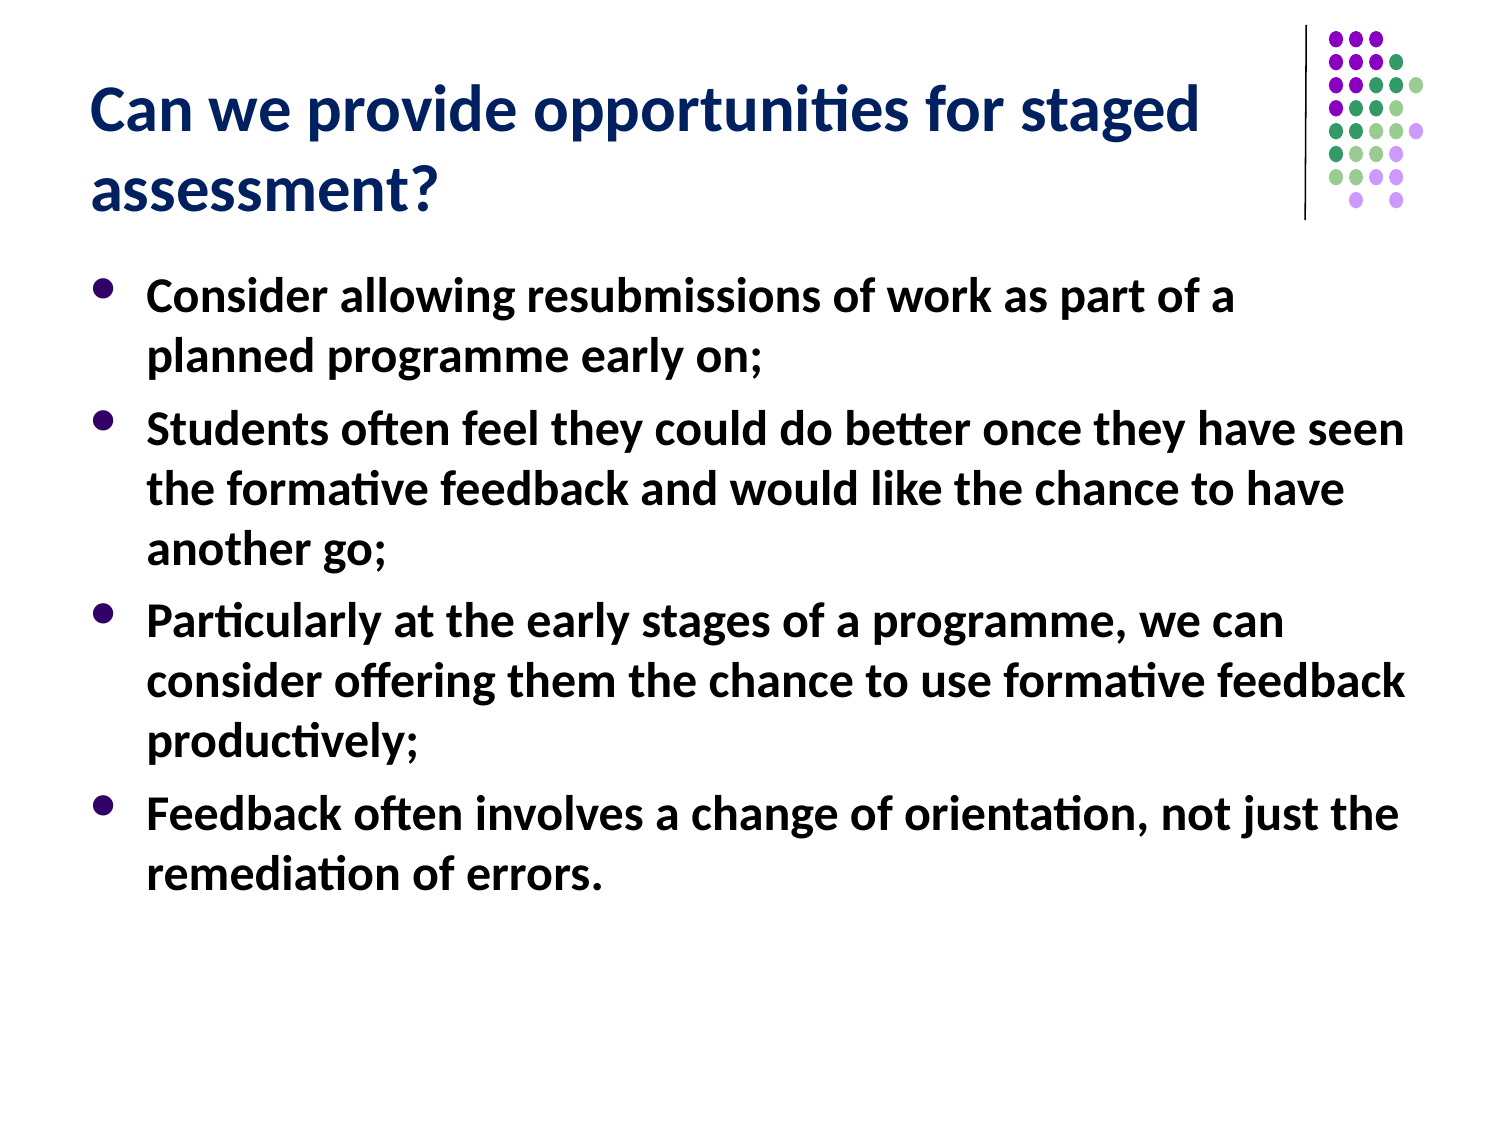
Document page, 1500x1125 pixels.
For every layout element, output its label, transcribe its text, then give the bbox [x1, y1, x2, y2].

list Consider allowing resubmissions of work as part of a planned programme early on; Students often feel they could do better once they have seen the formative feedback and would like the chance to have another go; Particularly at the early stages of a programme, we can consider offering them the chance to use formative feedback productively; Feedback often involves a change of orientation, not just the remediation of errors. [74, 255, 1426, 1036]
title Can we provide opportunities for staged assessment? [74, 44, 1471, 233]
